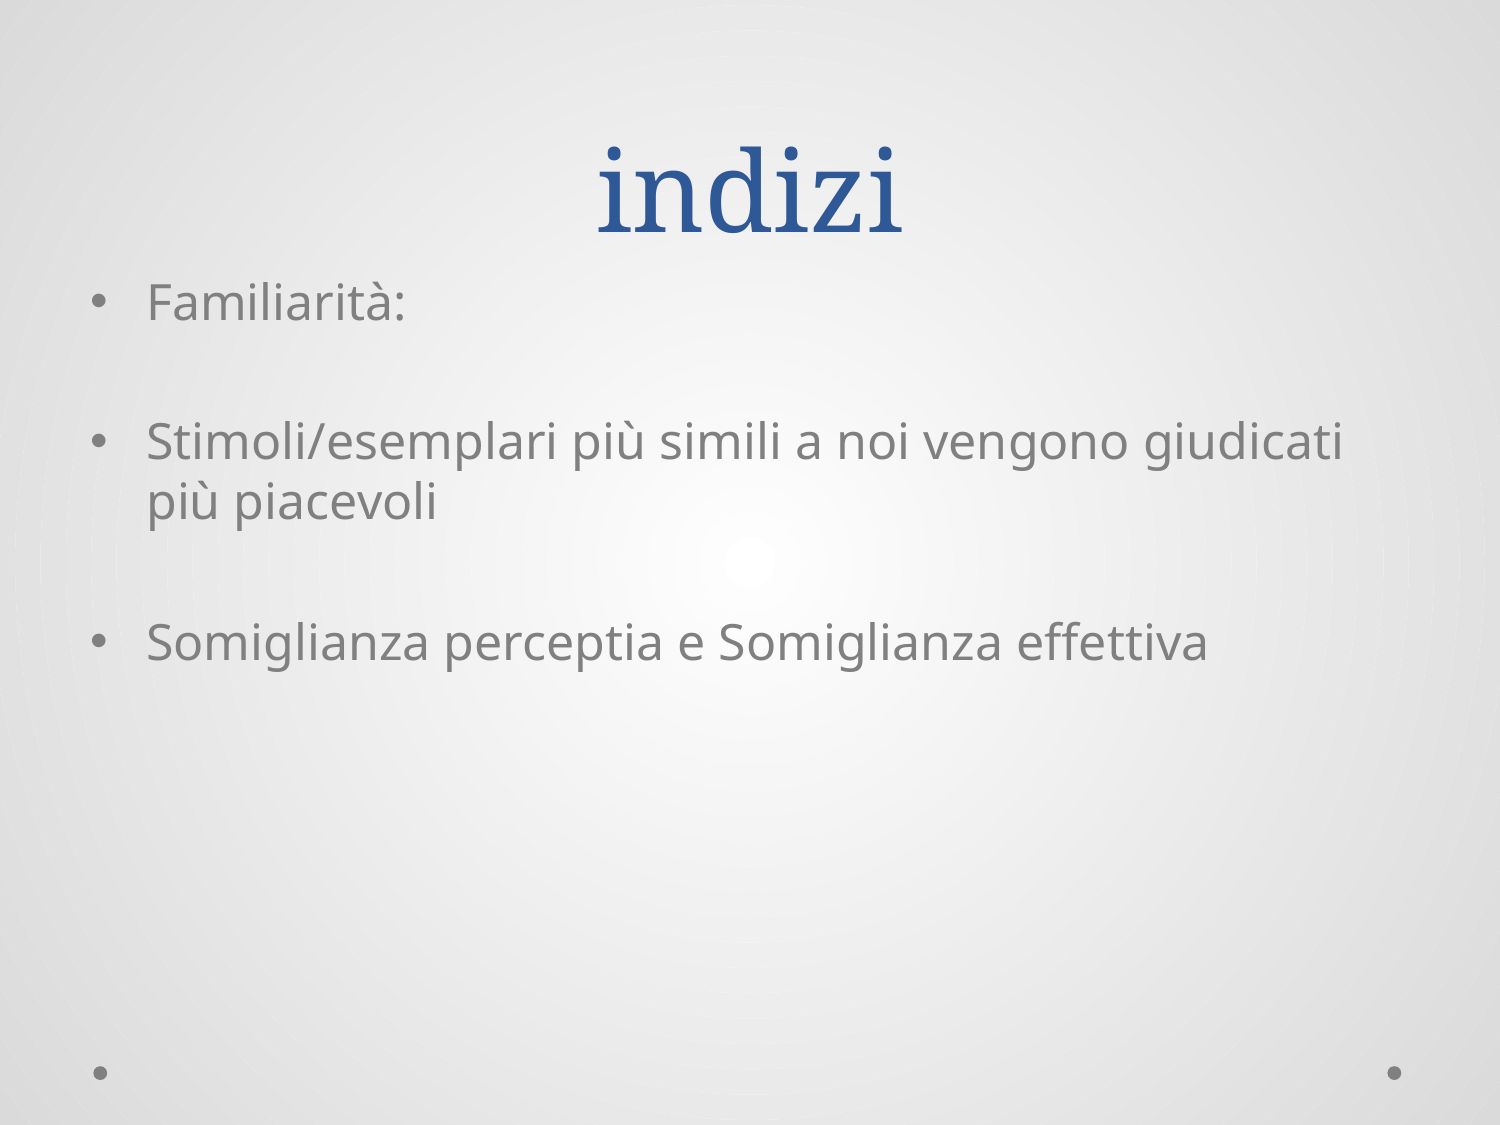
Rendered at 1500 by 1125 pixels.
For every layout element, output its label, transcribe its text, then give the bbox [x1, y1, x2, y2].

list Familiarità: Stimoli/esemplari più simili a noi vengono giudicati più piacevoli Somiglianza perceptia e Somiglianza effettiva [75, 262, 1425, 1005]
title indizi [75, 0, 1425, 262]
